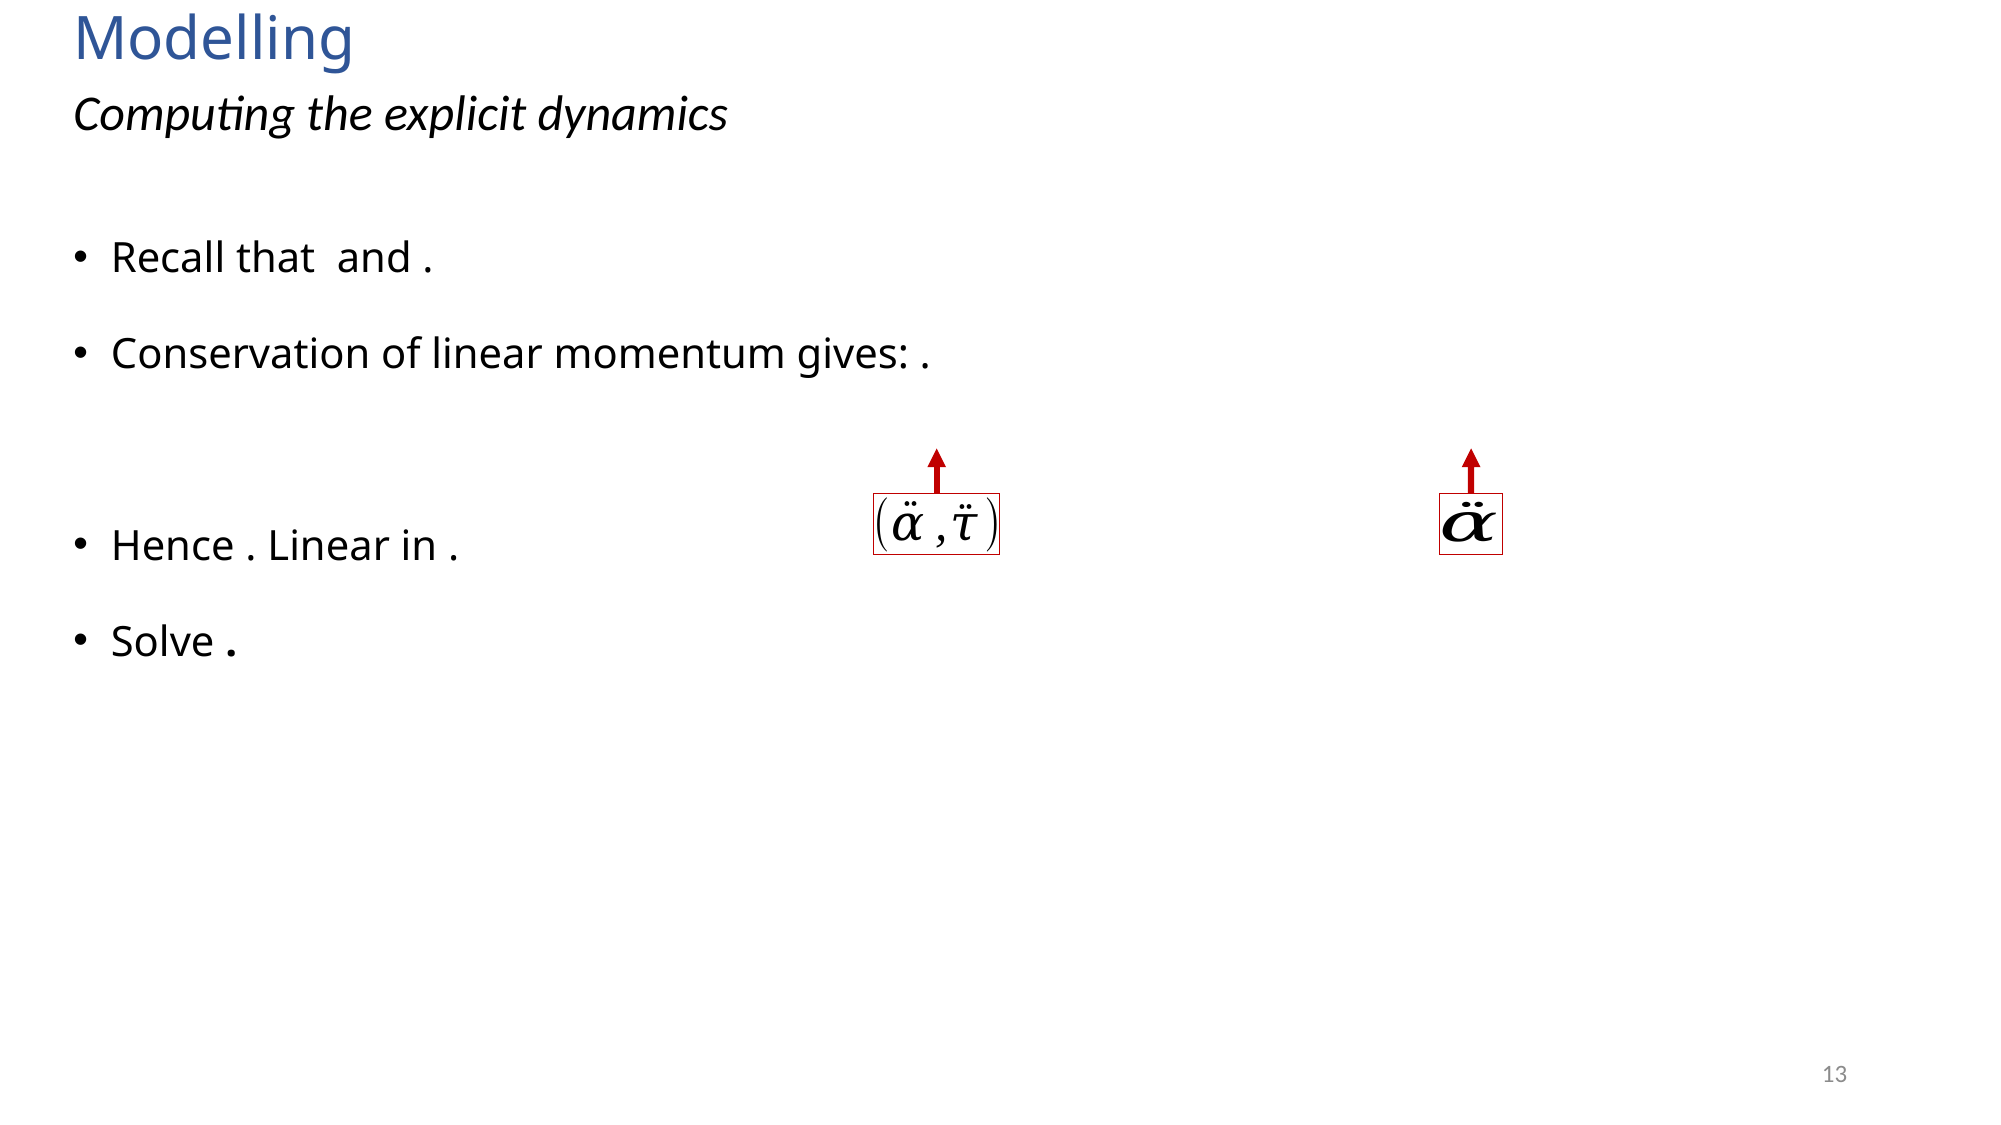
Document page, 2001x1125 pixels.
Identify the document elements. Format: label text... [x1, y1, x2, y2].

title Modelling [58, 0, 1942, 79]
list Computing the explicit dynamics [58, 79, 1942, 160]
slide_number 13 [1412, 1042, 1863, 1103]
